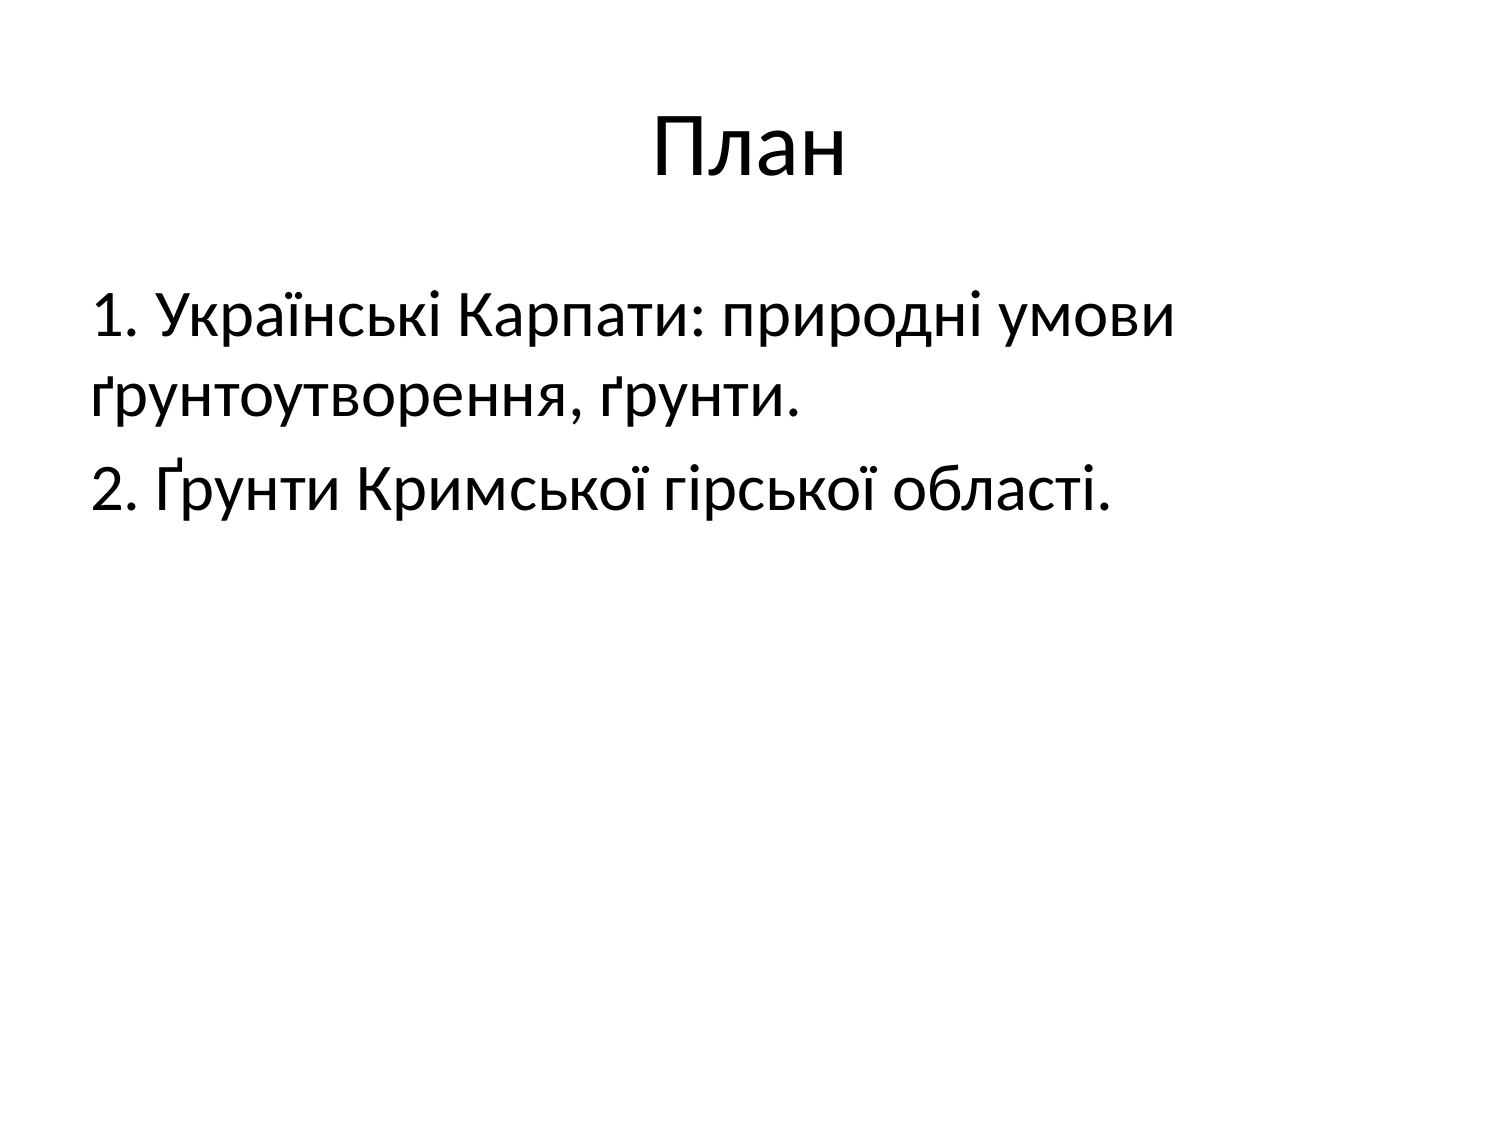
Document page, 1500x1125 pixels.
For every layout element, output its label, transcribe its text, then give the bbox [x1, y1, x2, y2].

title План [75, 45, 1425, 233]
list 1. Українські Карпати: природні умови ґрунтоутворення, ґрунти. 2. Ґрунти Кримської гірської області. [75, 262, 1425, 1005]
